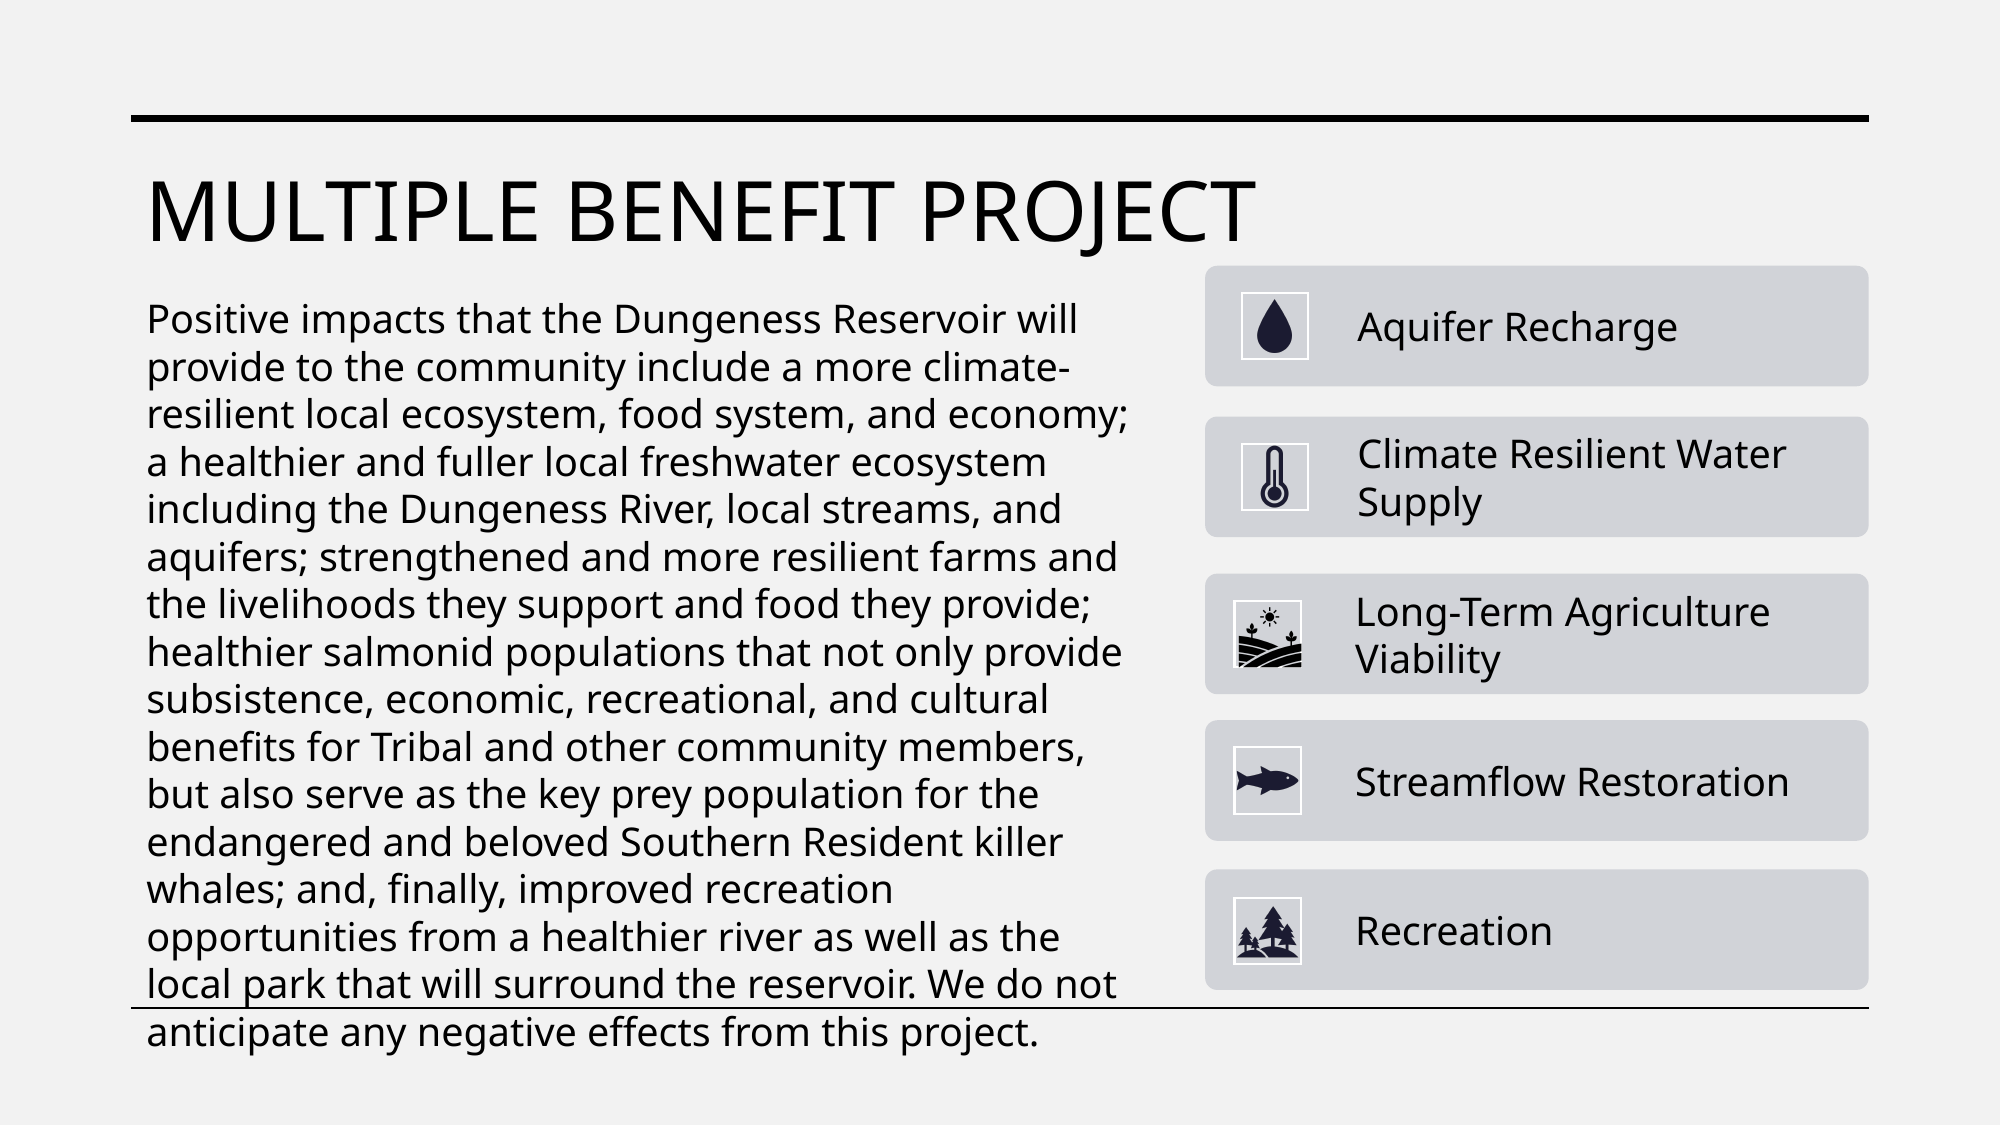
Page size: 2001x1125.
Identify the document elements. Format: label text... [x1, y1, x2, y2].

text_box Positive impacts that the Dungeness Reservoir will provide to the community include a more climate-resilient local ecosystem, food system, and economy; a healthier and fuller local freshwater ecosystem including the Dungeness River, local streams, and aquifers; strengthened and more resilient farms and the livelihoods they support and food they provide; healthier salmonid populations that not only provide subsistence, economic, recreational, and cultural benefits for Tribal and other community members, but also serve as the key prey population for the endangered and beloved Southern Resident killer whales; and, finally, improved recreation opportunities from a healthier river as well as the local park that will surround the reservoir. We do not anticipate any negative effects from this project. [131, 286, 1162, 1062]
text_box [1205, 265, 1869, 990]
text_box Multiple benefit Project [130, 151, 1869, 285]
picture [1234, 602, 1305, 673]
